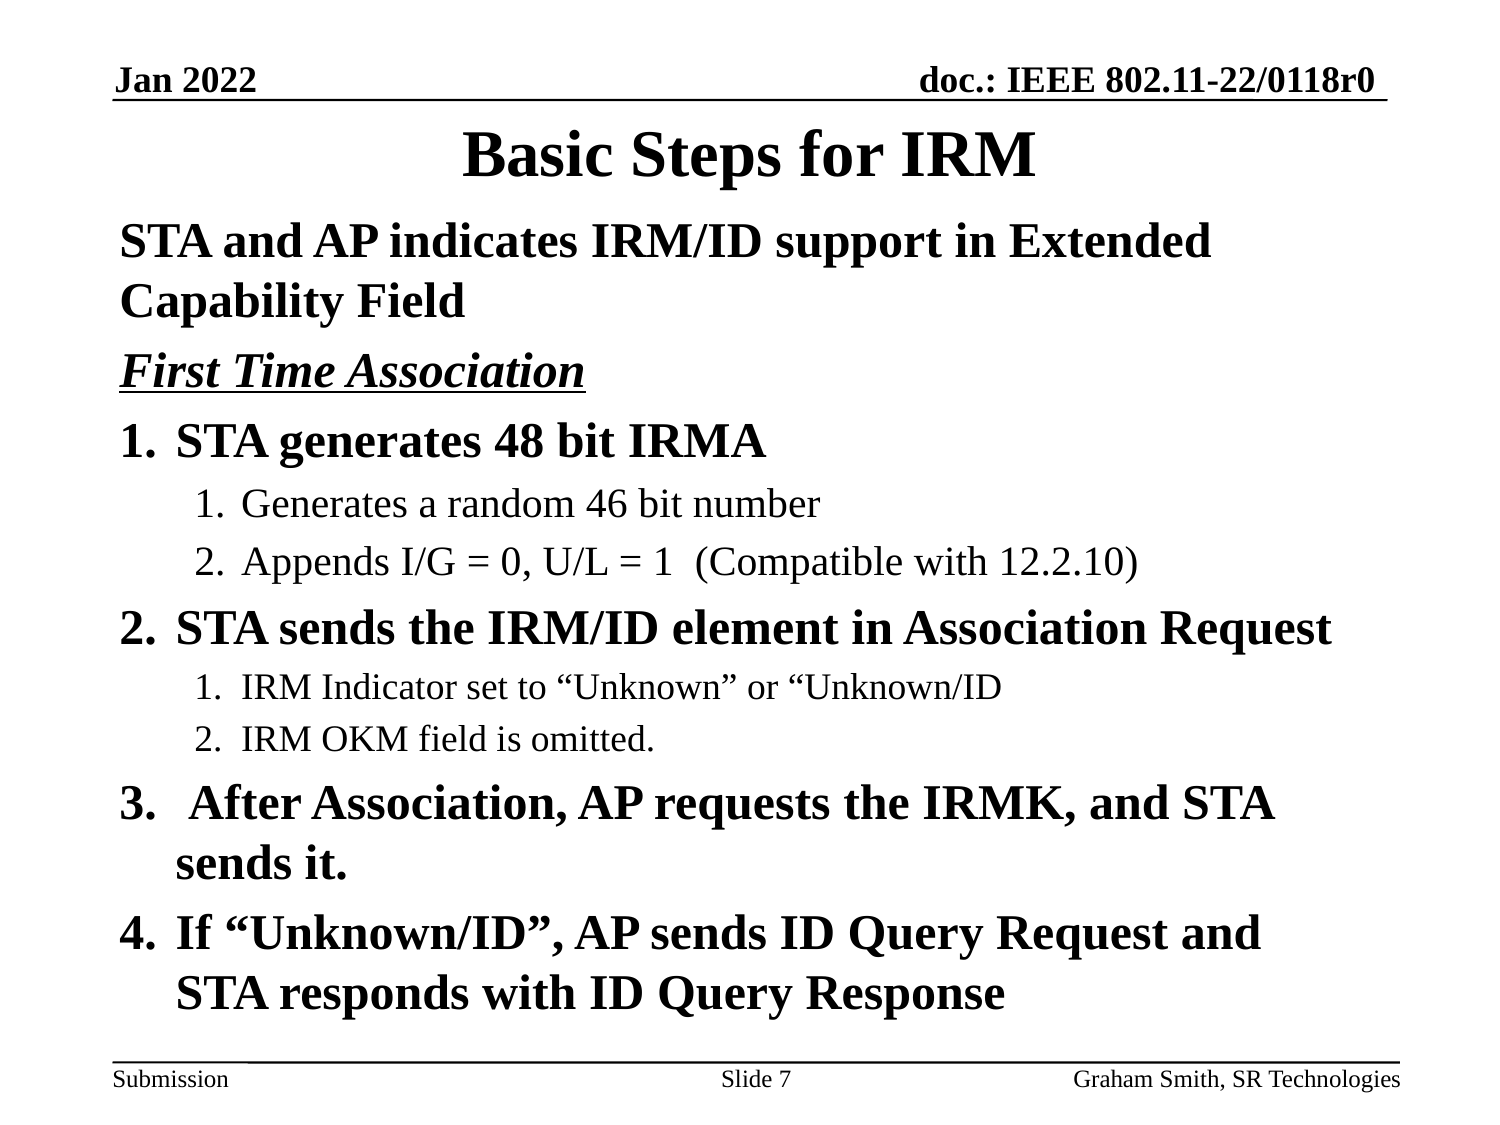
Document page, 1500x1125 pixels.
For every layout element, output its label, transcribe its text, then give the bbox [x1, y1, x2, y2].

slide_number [114, 54, 265, 101]
slide_number Slide 7 [712, 1061, 800, 1093]
list STA and AP indicates IRM/ID support in Extended Capability Field First Time Association STA generates 48 bit IRMA Generates a random 46 bit number Appends I/G = 0, U/L = 1 (Compatible with 12.2.10) STA sends the IRM/ID element in Association Request IRM Indicator set to “Unknown” or “Unknown/ID IRM OKM field is omitted. After Association, AP requests the IRMK, and STA sends it. If “Unknown/ID”, AP sends ID Query Request and STA responds with ID Query Response [104, 200, 1380, 1063]
title Basic Steps for IRM [112, 112, 1388, 188]
footer Graham Smith, SR Technologies [1069, 1061, 1402, 1093]
